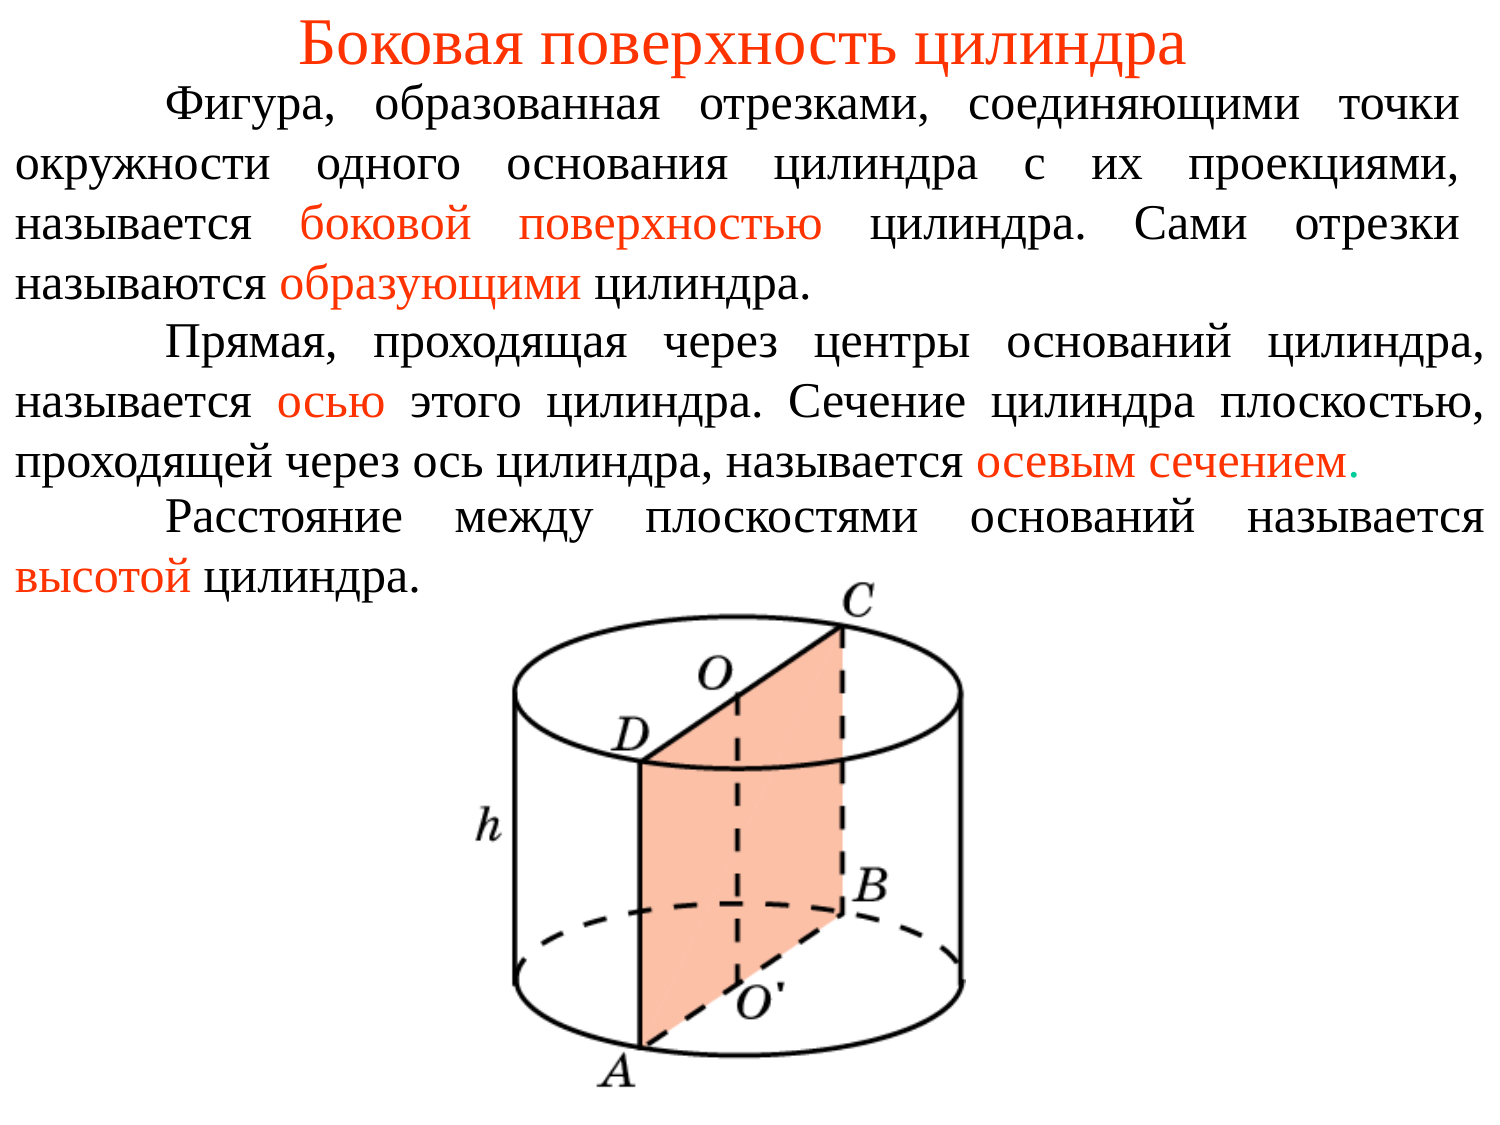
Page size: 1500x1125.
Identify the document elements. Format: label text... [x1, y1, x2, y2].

text_box Прямая, проходящая через центры оснований цилиндра, называется осью этого цилиндра. Сечение цилиндра плоскостью, проходящей через ось цилиндра, называется осевым сечением. [0, 299, 1500, 474]
text_box Расстояние между плоскостями оснований называется высотой цилиндра. [0, 474, 1500, 610]
text_box Фигура, образованная отрезками, соединяющими точки окружности одного основания цилиндра с их проекциями, называется боковой поверхностью цилиндра. Сами отрезки называются образующими цилиндра. [0, 62, 1475, 299]
picture [474, 574, 966, 1101]
title Боковая поверхность цилиндра [24, 0, 1463, 62]
